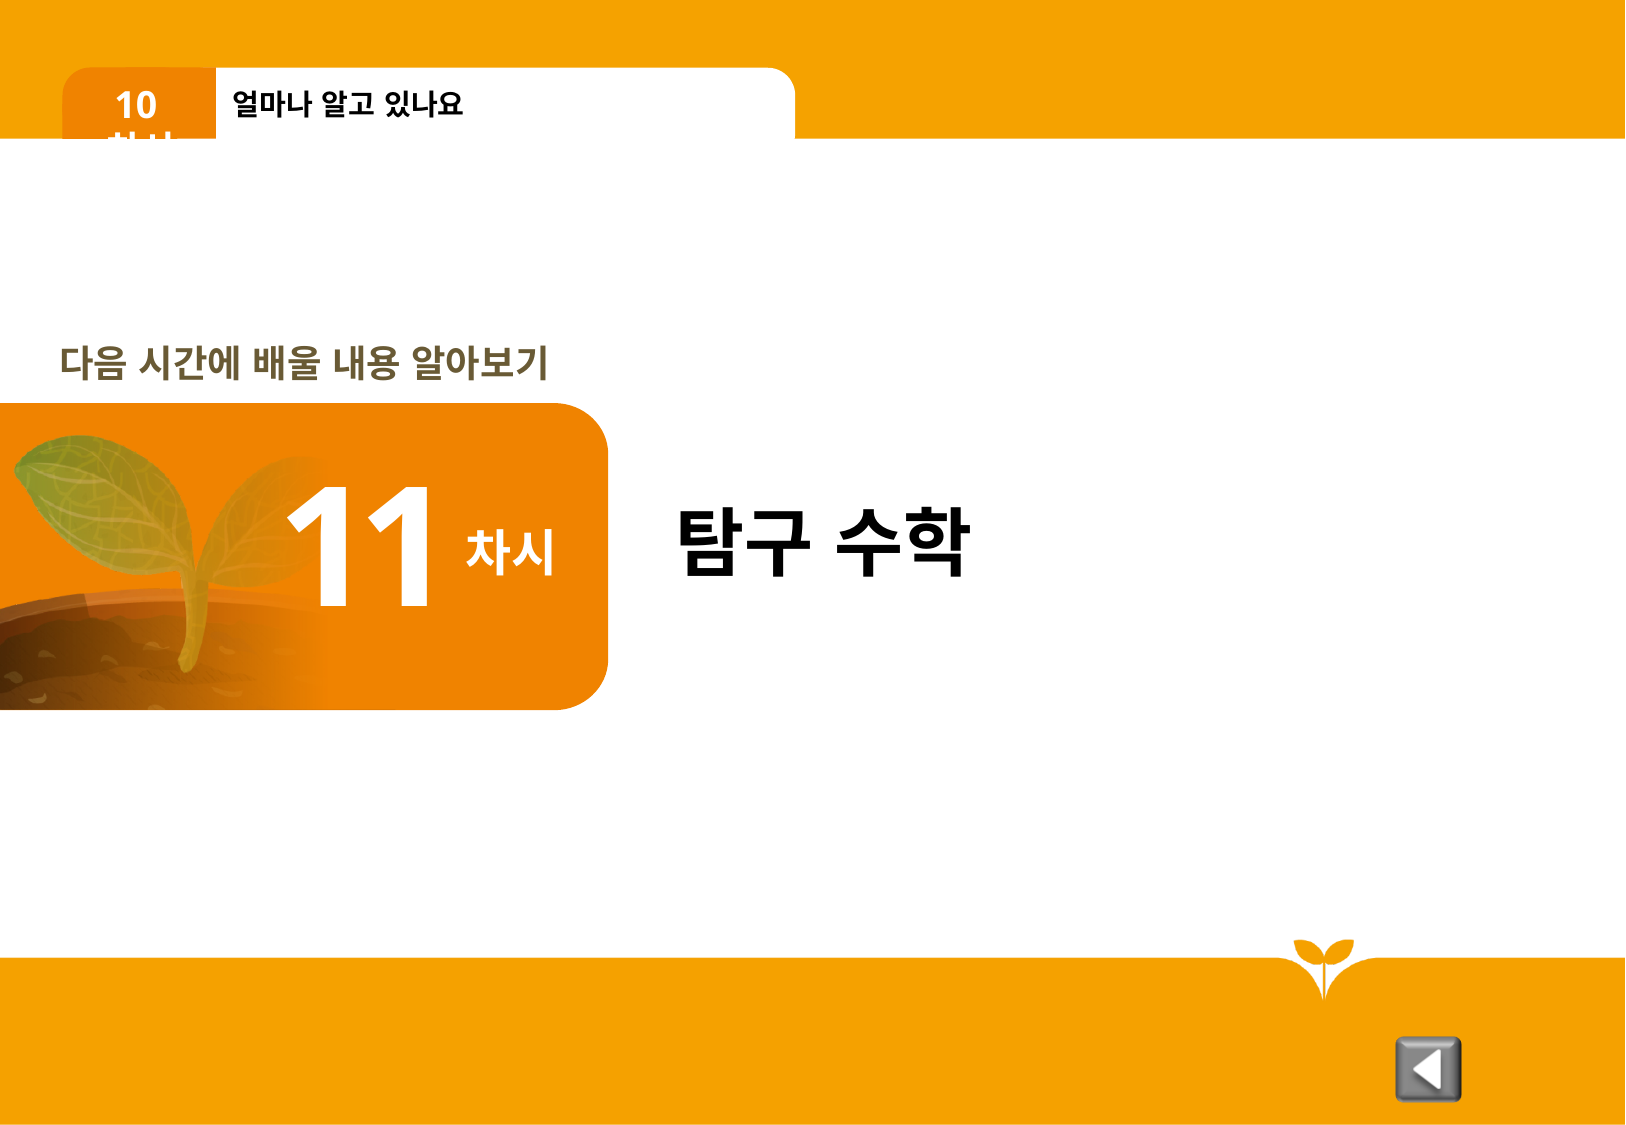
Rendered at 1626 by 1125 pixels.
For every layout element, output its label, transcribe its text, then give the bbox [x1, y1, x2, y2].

text_box 다음 시간에 배울 내용 알아보기 [44, 332, 661, 392]
picture [0, 939, 1625, 1125]
text_box 탐구 수학 [661, 488, 1542, 593]
text_box 얼마나 알고 있나요 [217, 78, 795, 129]
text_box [262, 432, 586, 650]
picture [0, 435, 397, 723]
text_box 10차시 [66, 73, 215, 179]
